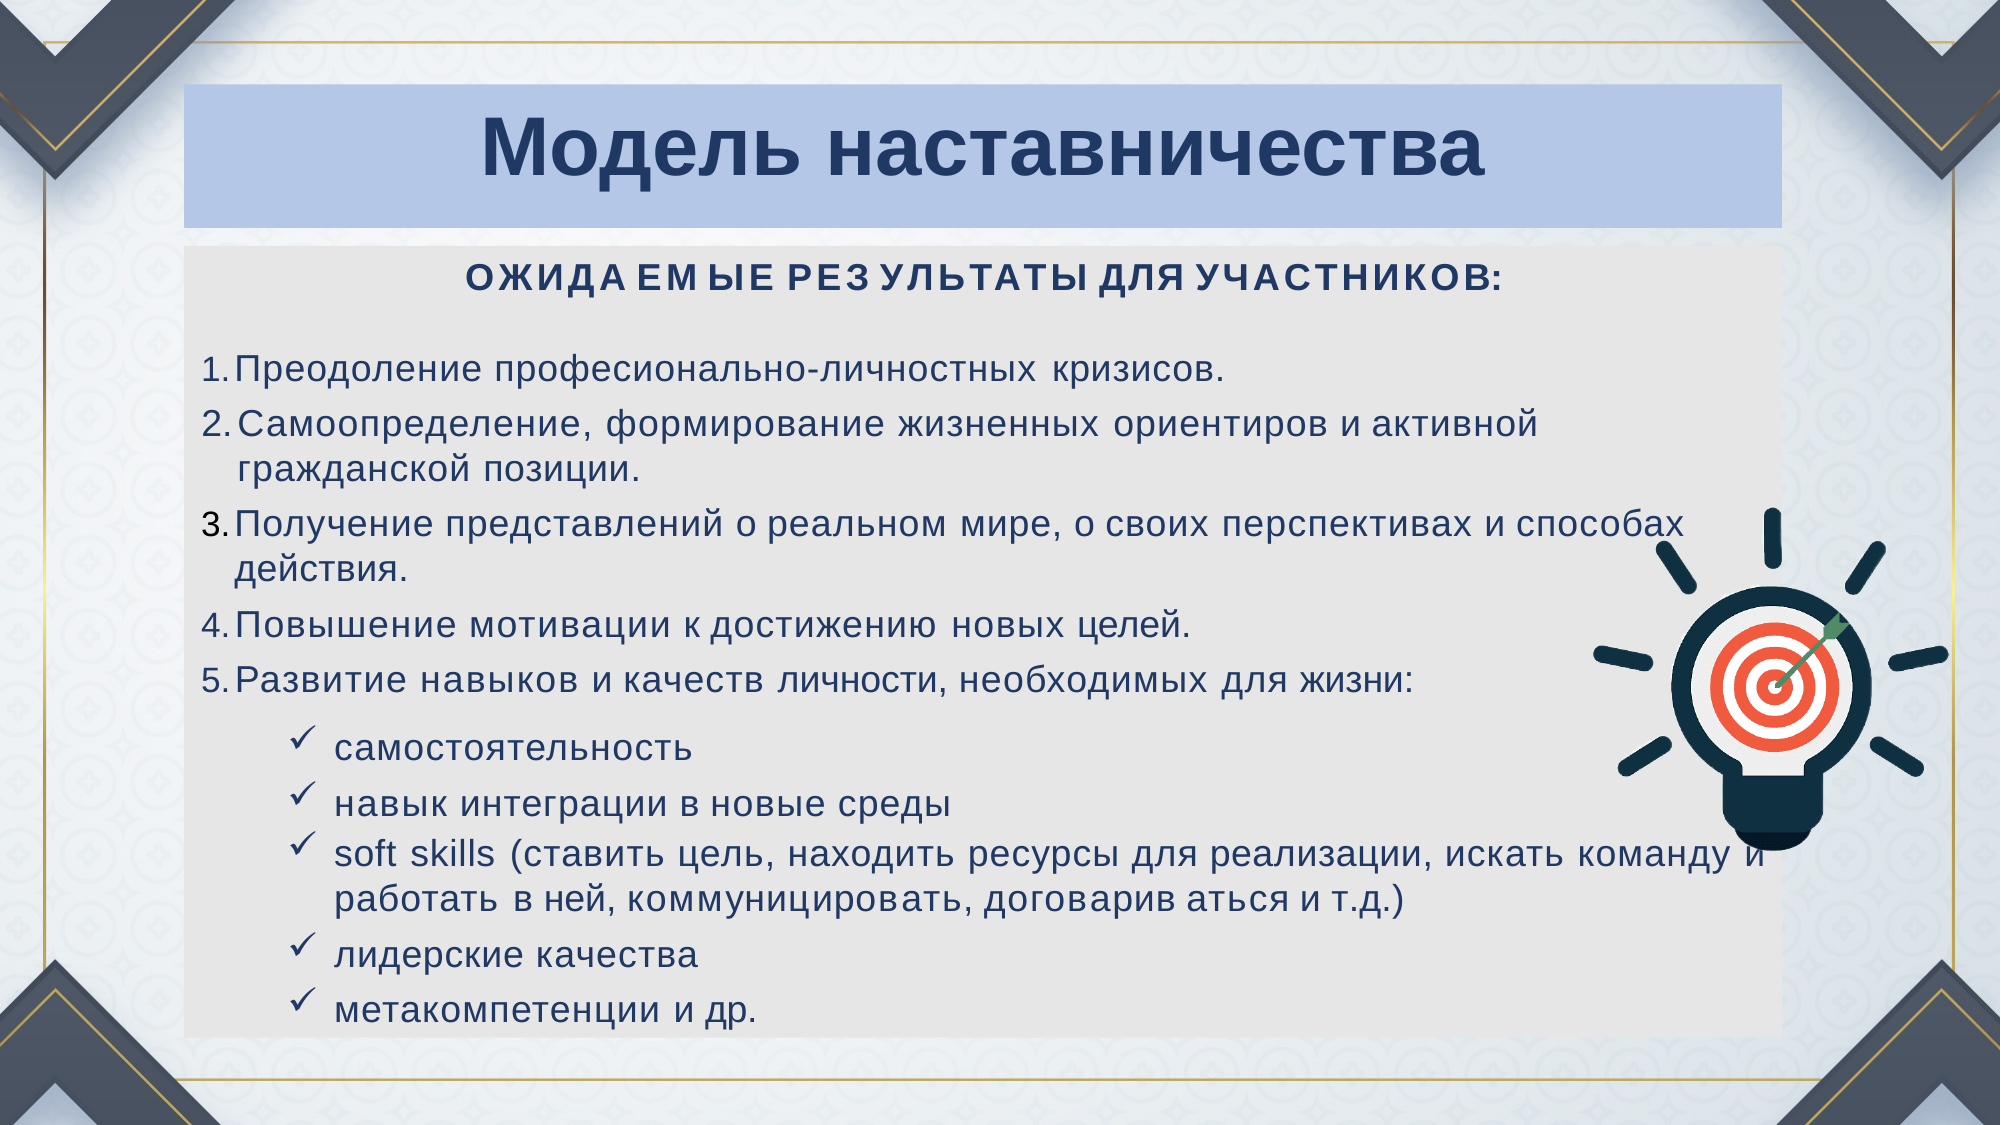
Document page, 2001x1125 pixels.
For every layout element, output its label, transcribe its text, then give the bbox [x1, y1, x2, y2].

list Модель наставничества [184, 84, 1782, 228]
text_box ОЖИДА ЕМ ЫЕ РЕЗ УЛЬТАТЫ ДЛЯ УЧАСТНИКОВ: Преодоление професионально-личностных кризисов. Самоопределение, формирование жизненных ориентиров и активной гражданской позиции. Получение представлений о реальном мире, о своих перспективах и способах действия. Повышение мотивации к достижению новых целей. Развитие навыков и качеств личности, необходимых для жизни: самостоятельность навык интеграции в новые среды soft skills (ставить цель, находить ресурсы для реализации, искать команду и работать в ней, коммуницировать, договарив аться и т.д.) лидерские качества метакомпетенции и др. [184, 245, 1782, 1038]
picture [0, 0, 2000, 1125]
